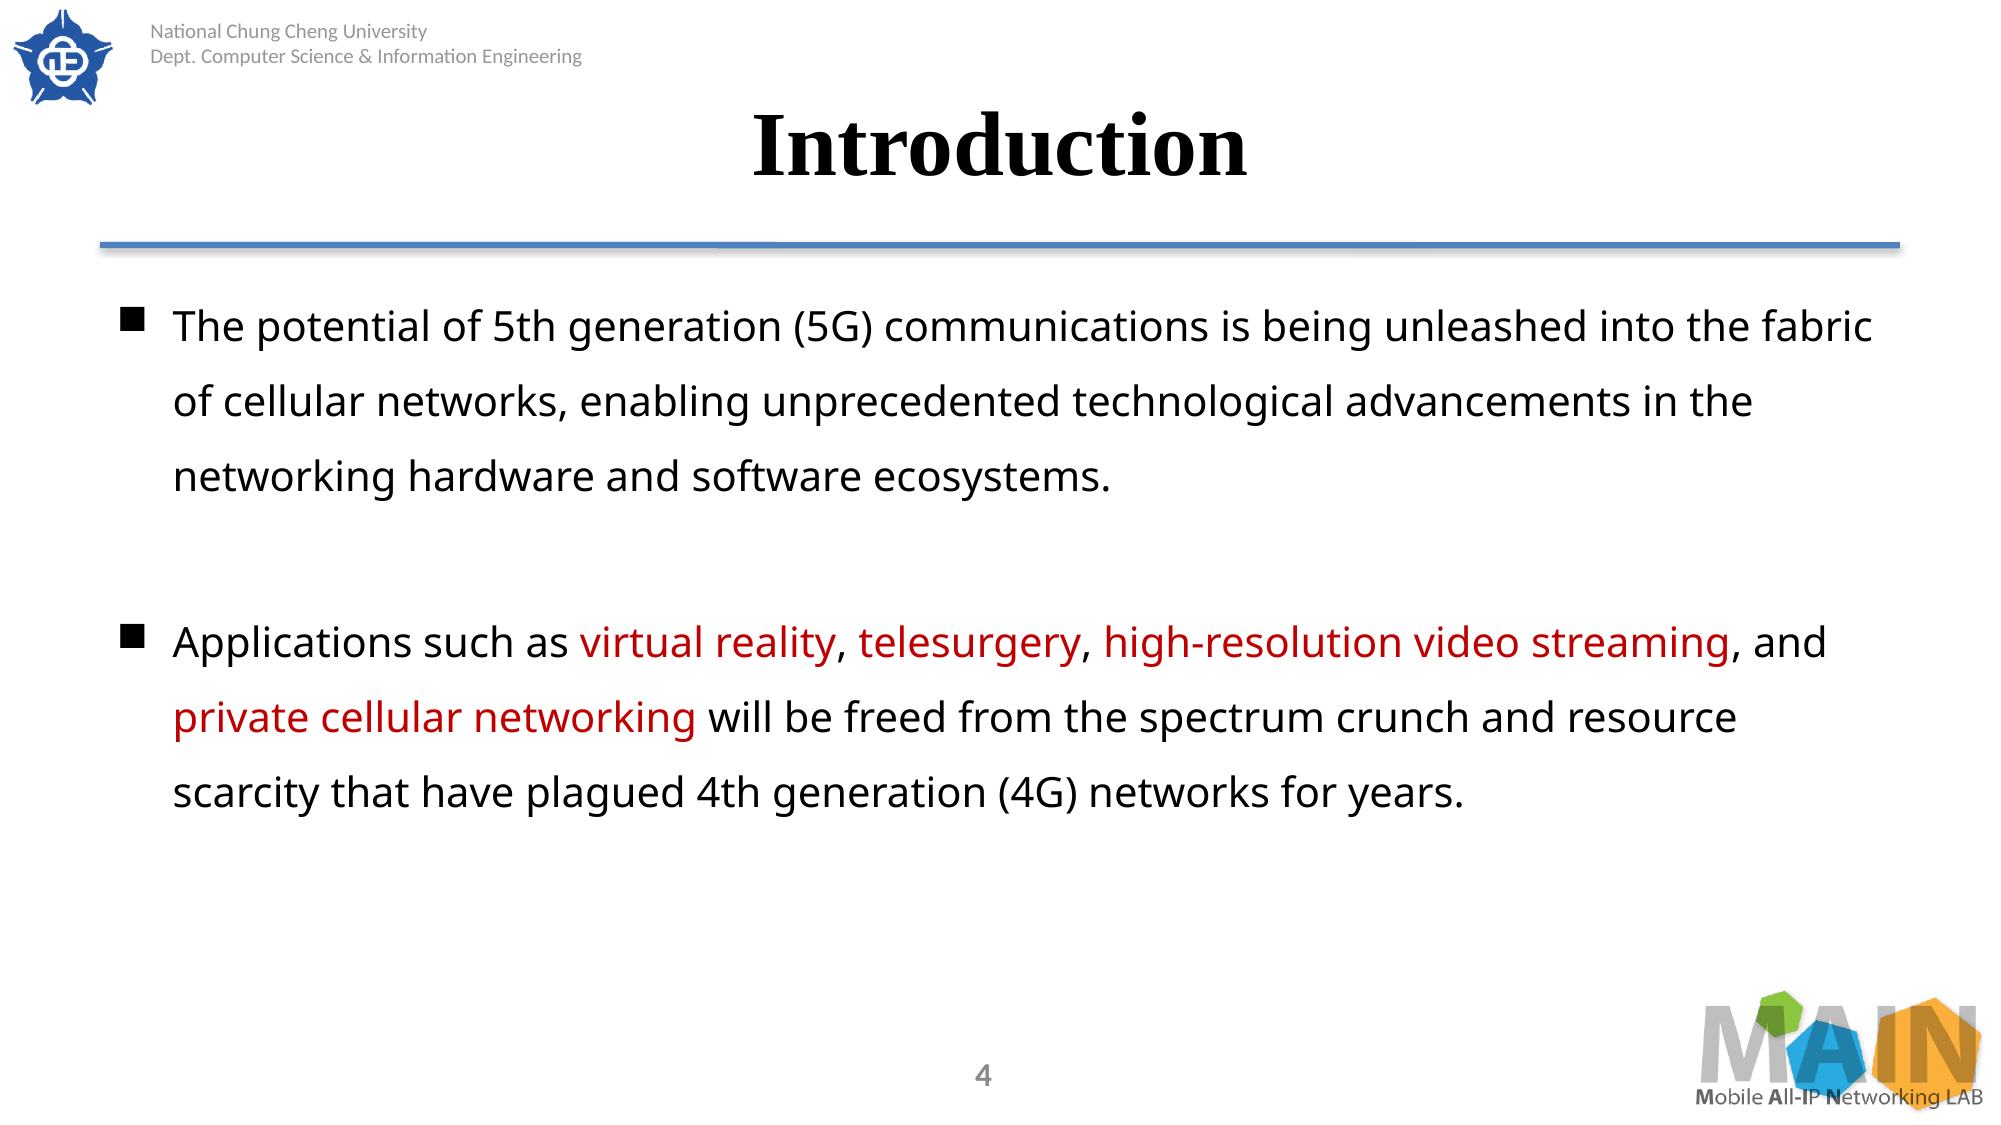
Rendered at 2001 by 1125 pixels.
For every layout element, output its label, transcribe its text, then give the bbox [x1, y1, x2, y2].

slide_number 4 [750, 1042, 1217, 1103]
picture [1531, 987, 1984, 1113]
picture [0, 0, 126, 113]
list The potential of 5th generation (5G) communications is being unleashed into the fabric of cellular networks, enabling unprecedented technological advancements in the networking hardware and software ecosystems. Applications such as virtual reality, telesurgery, high-resolution video streaming, and private cellular networking will be freed from the spectrum crunch and resource scarcity that have plagued 4th generation (4G) networks for years. [101, 267, 1902, 1010]
title Introduction [99, 45, 1900, 233]
